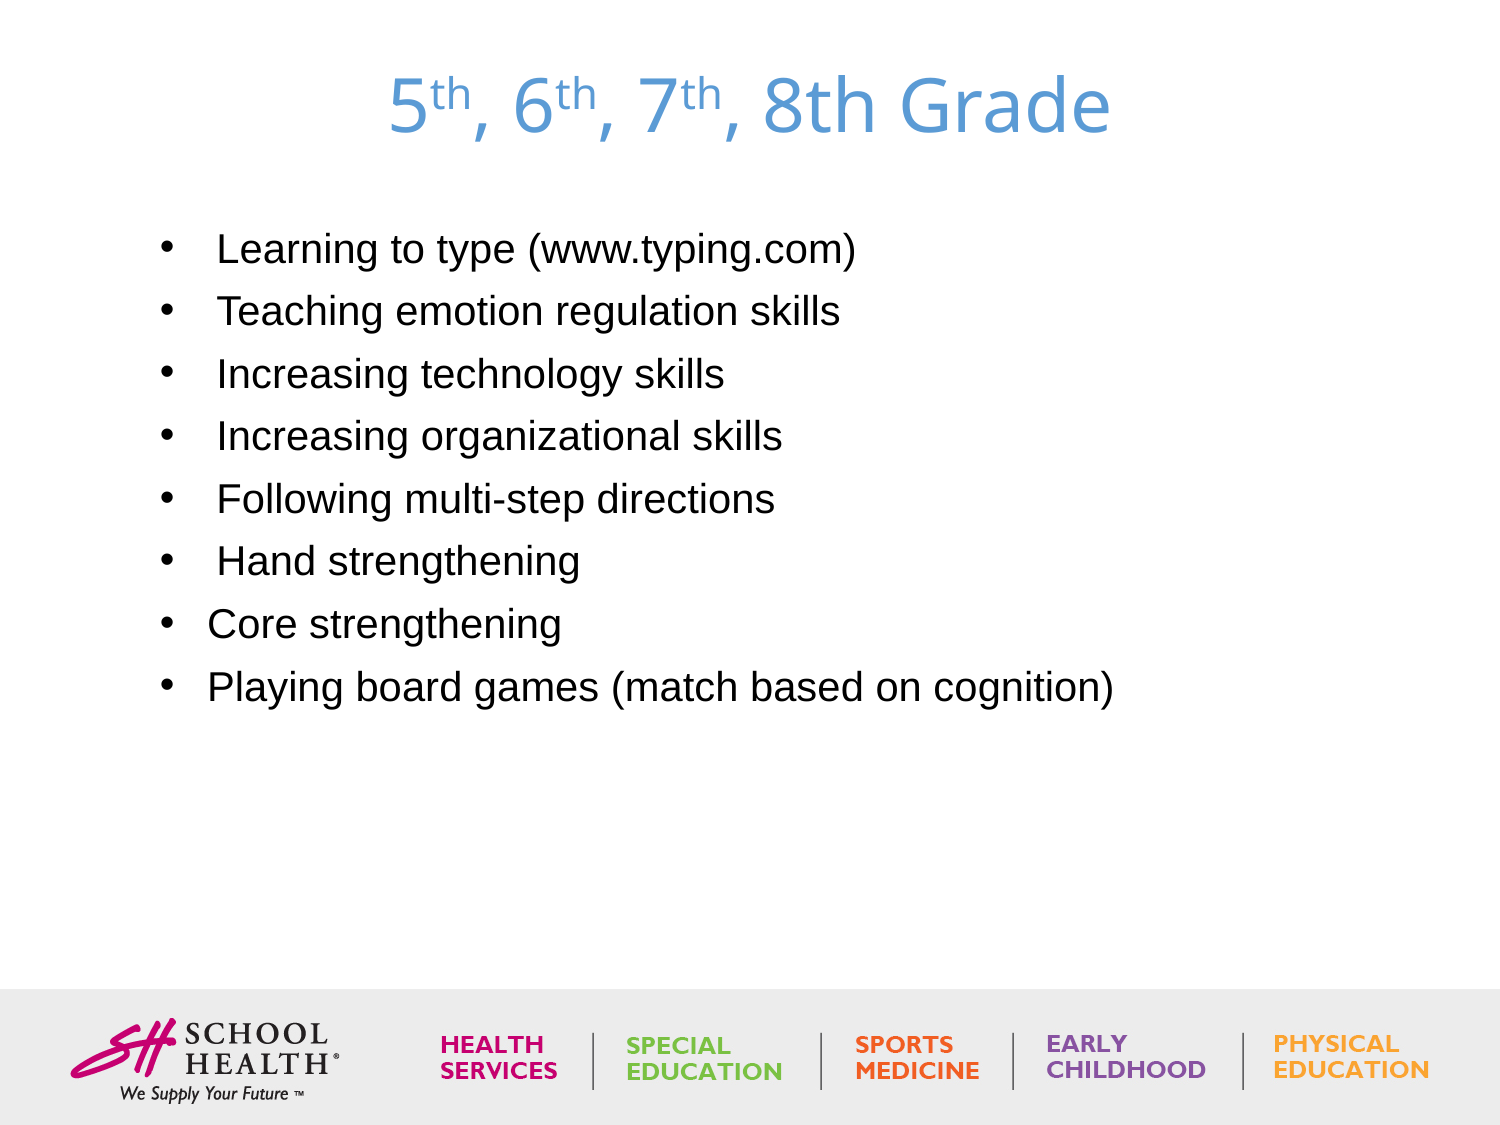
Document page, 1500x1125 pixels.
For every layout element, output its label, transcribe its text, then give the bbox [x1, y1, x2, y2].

picture [0, 0, 1500, 1125]
title 5th, 6th, 7th, 8th Grade [103, 59, 1397, 250]
text_box Learning to type (www.typing.com) Teaching emotion regulation skills Increasing technology skills Increasing organizational skills Following multi-step directions Hand strengthening Core strengthening Playing board games (match based on cognition) [145, 214, 1355, 780]
